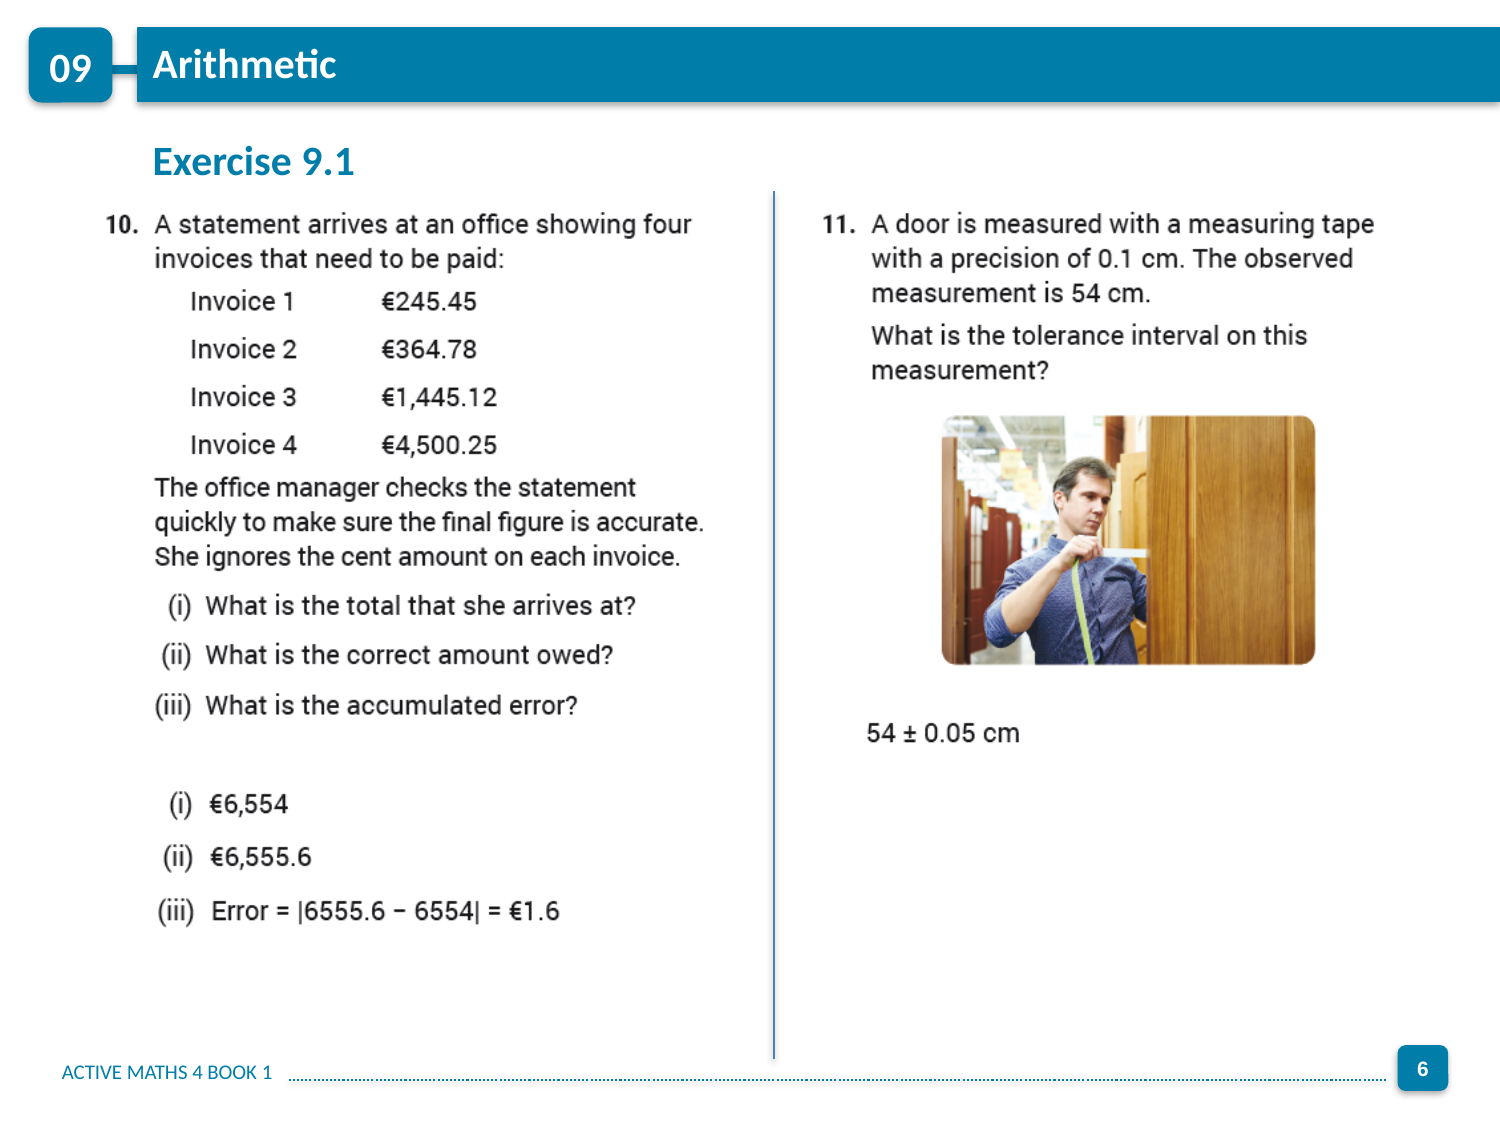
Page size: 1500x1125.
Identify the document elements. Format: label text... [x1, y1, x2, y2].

picture [152, 893, 565, 930]
picture [152, 835, 316, 878]
picture [820, 203, 1378, 668]
picture [101, 207, 708, 729]
picture [861, 715, 1027, 753]
list Arithmetic [137, 29, 1500, 102]
list 09 [29, 29, 112, 102]
list Exercise 9.1 [137, 125, 384, 192]
picture [146, 786, 293, 823]
